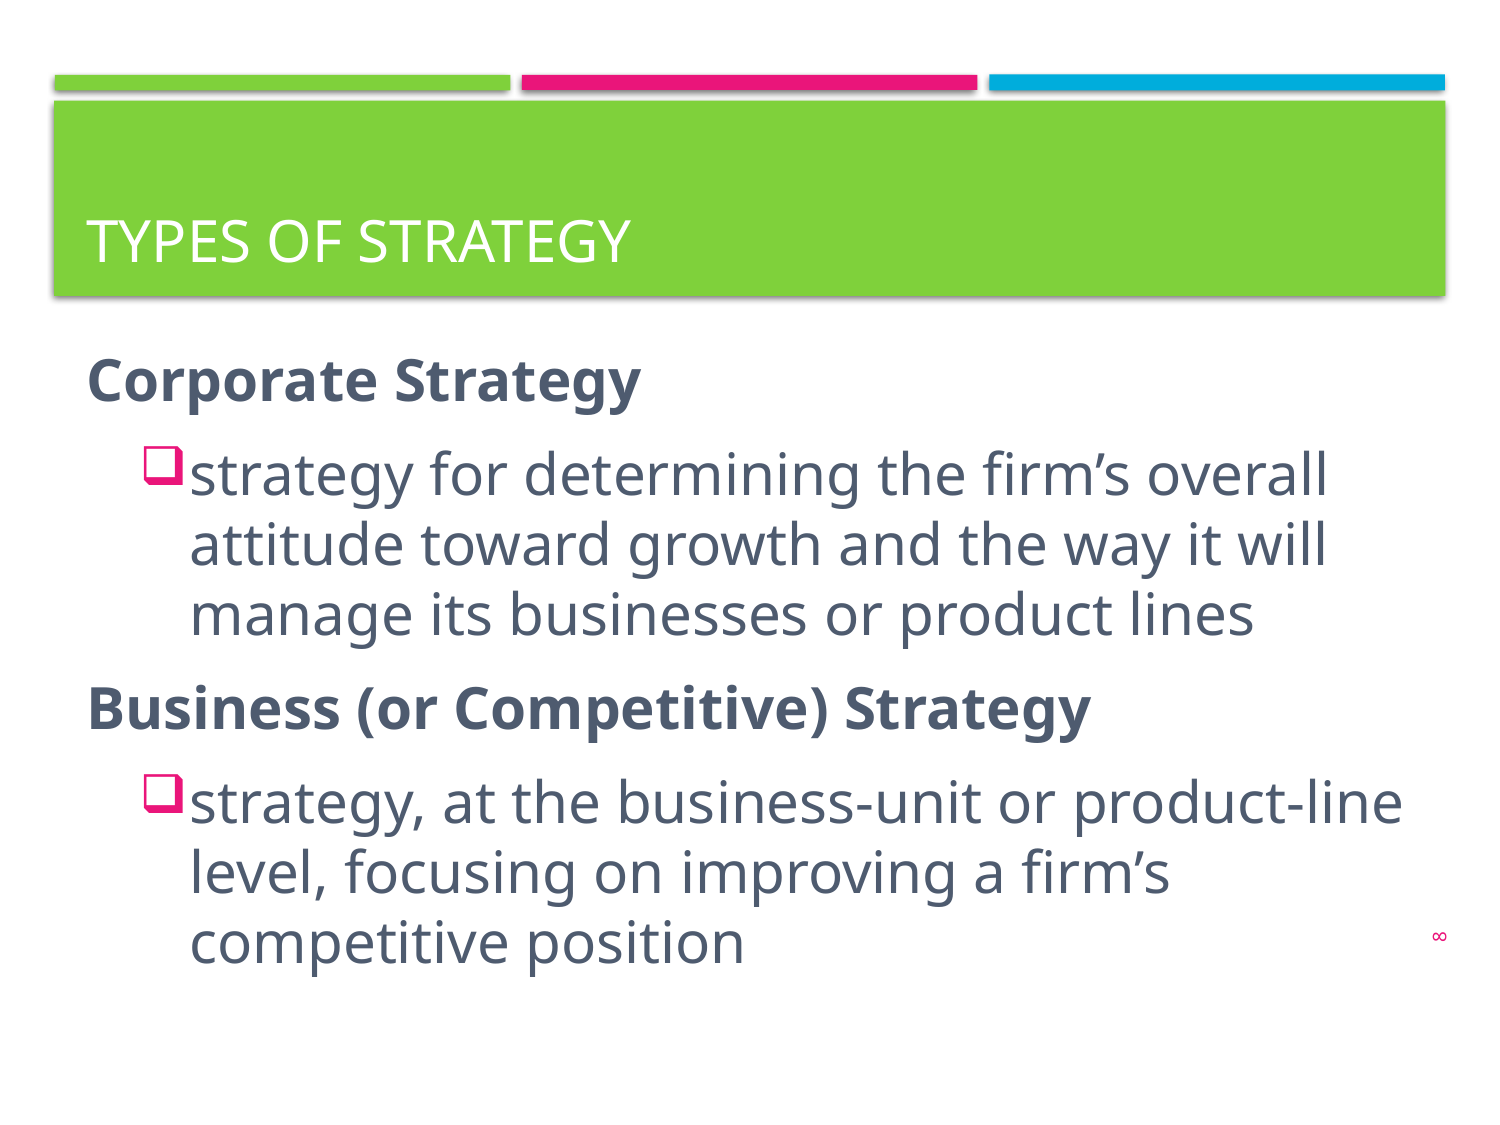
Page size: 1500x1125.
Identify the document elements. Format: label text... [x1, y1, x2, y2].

slide_number 8 [1408, 916, 1469, 1000]
list Corporate Strategy strategy for determining the firm’s overall attitude toward growth and the way it will manage its businesses or product lines Business (or Competitive) Strategy strategy, at the business-unit or product-line level, focusing on improving a firm’s competitive position [71, 357, 1429, 962]
title Types of Strategy [71, 115, 1429, 282]
